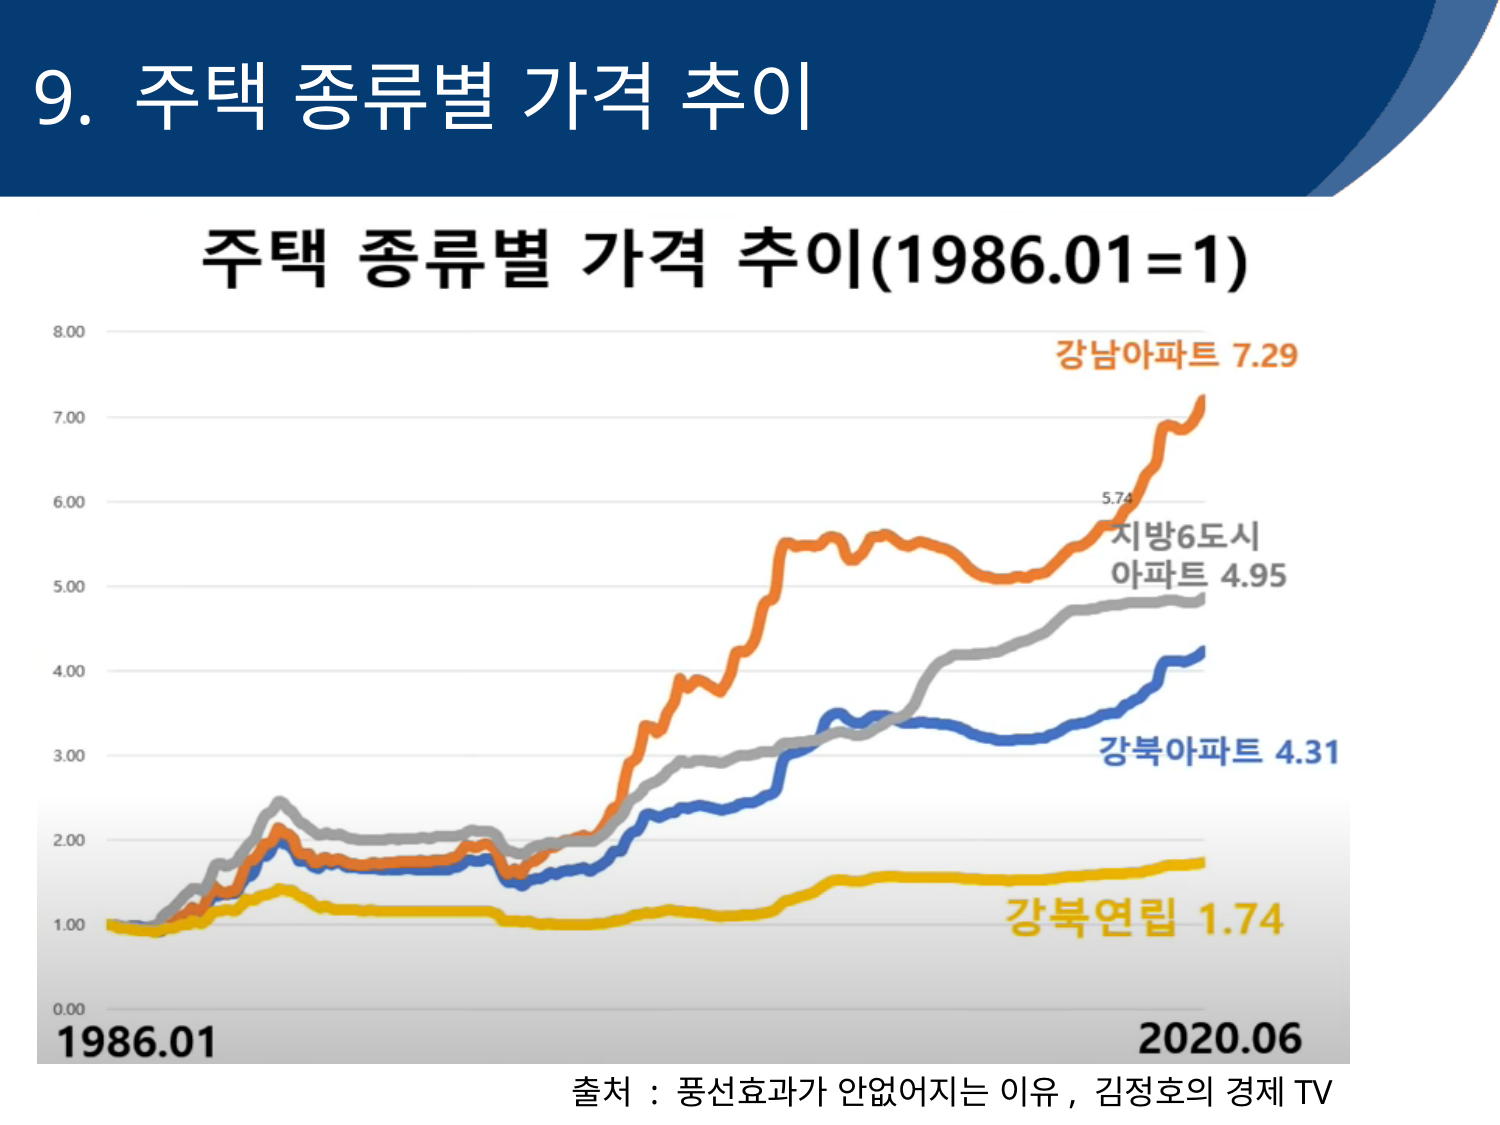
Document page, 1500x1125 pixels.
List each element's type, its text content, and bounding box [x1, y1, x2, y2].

text_box 출처 : 풍선효과가 안없어지는 이유, 김정호의 경제TV [512, 1072, 1348, 1119]
text_box 9. 주택 종류별 가격 추이 [17, 37, 1313, 152]
picture [0, 0, 1500, 1125]
